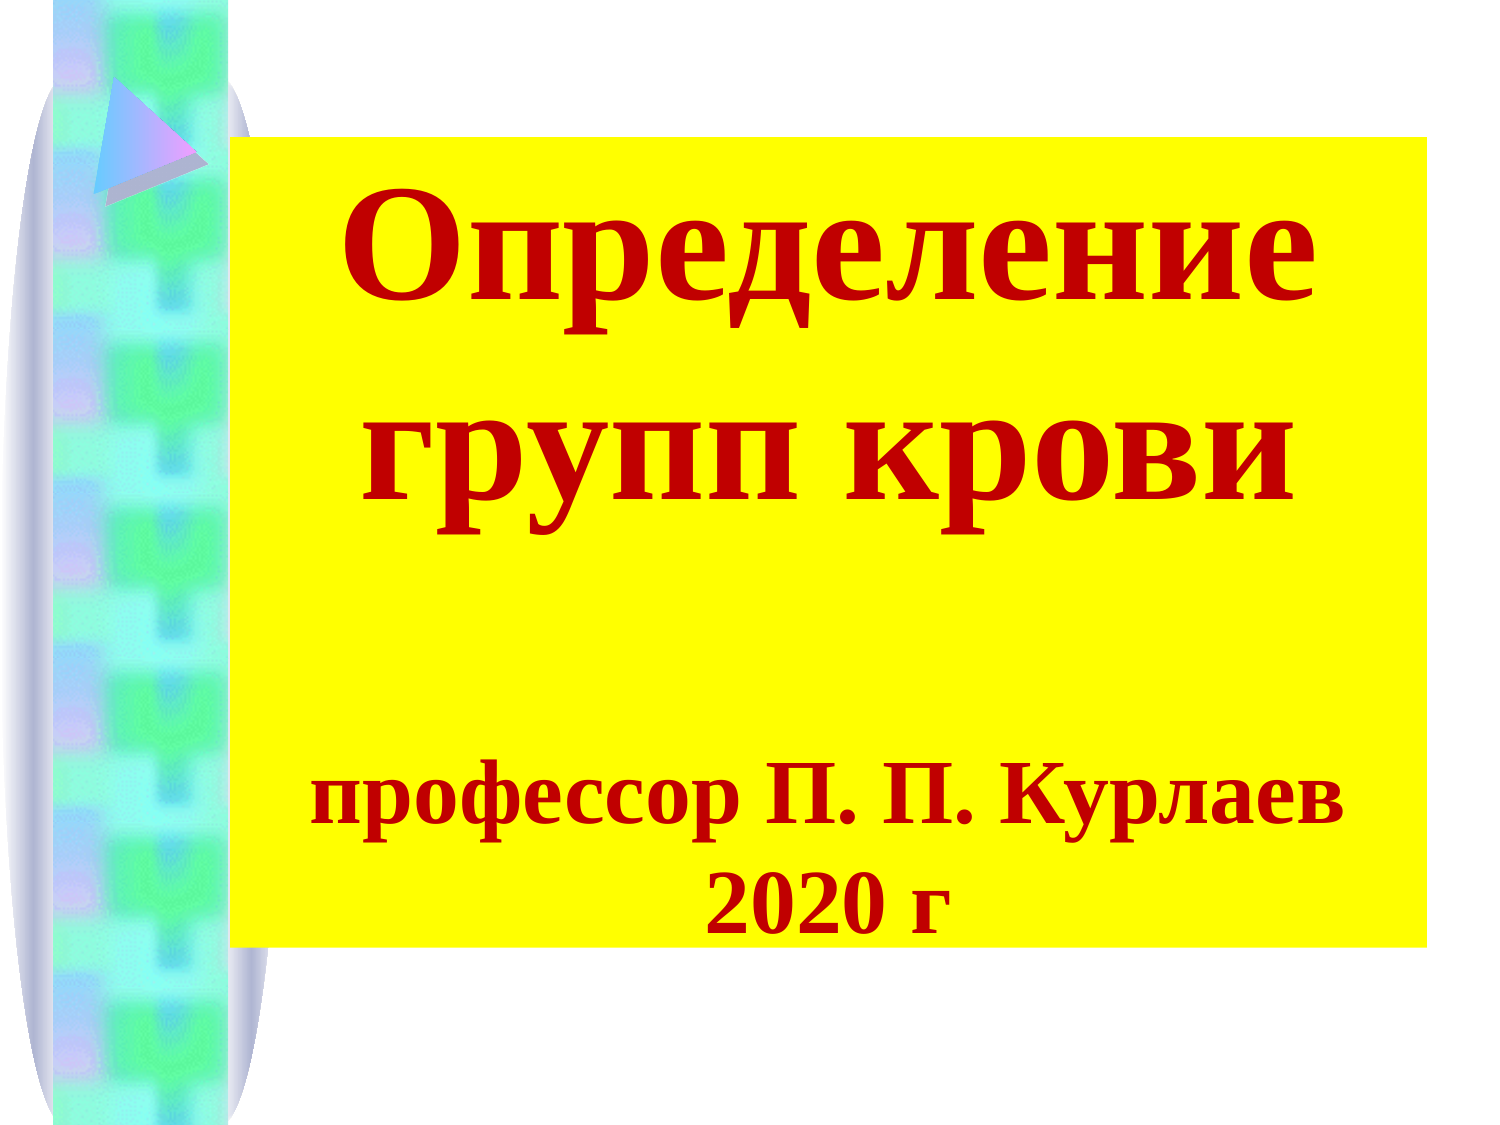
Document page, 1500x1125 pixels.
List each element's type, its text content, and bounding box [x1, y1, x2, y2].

title Определение групп крови профессор П. П. Курлаев 2020 г [229, 136, 1428, 948]
picture [53, 0, 229, 1125]
